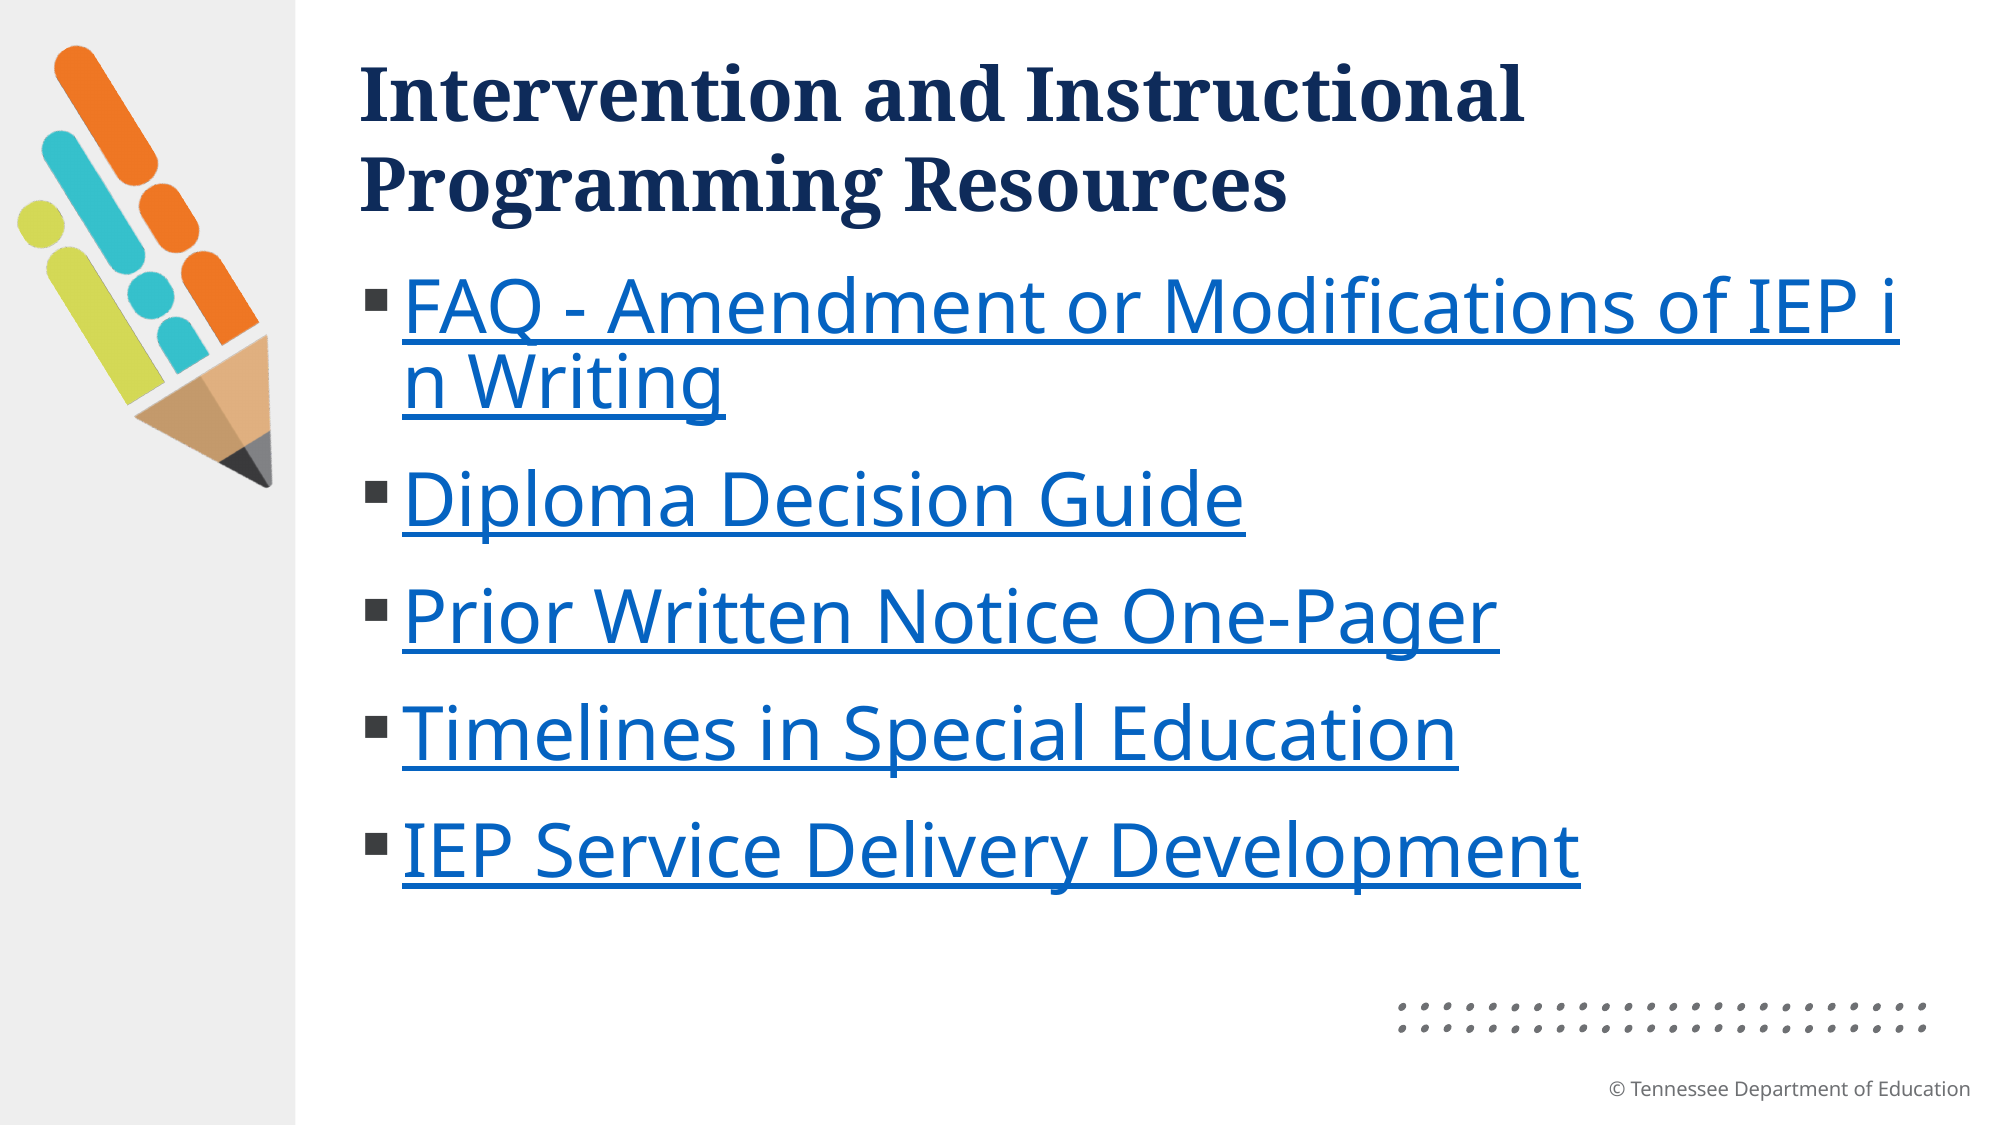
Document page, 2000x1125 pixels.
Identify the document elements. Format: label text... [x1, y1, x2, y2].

list FAQ - Amendment or Modifications of IEP in Writing Diploma Decision Guide Prior Written Notice One-Pager Timelines in Special Education IEP Service Delivery Development [344, 251, 1922, 963]
picture [0, 38, 335, 527]
title Intervention and Instructional Programming Resources [344, 37, 1922, 236]
